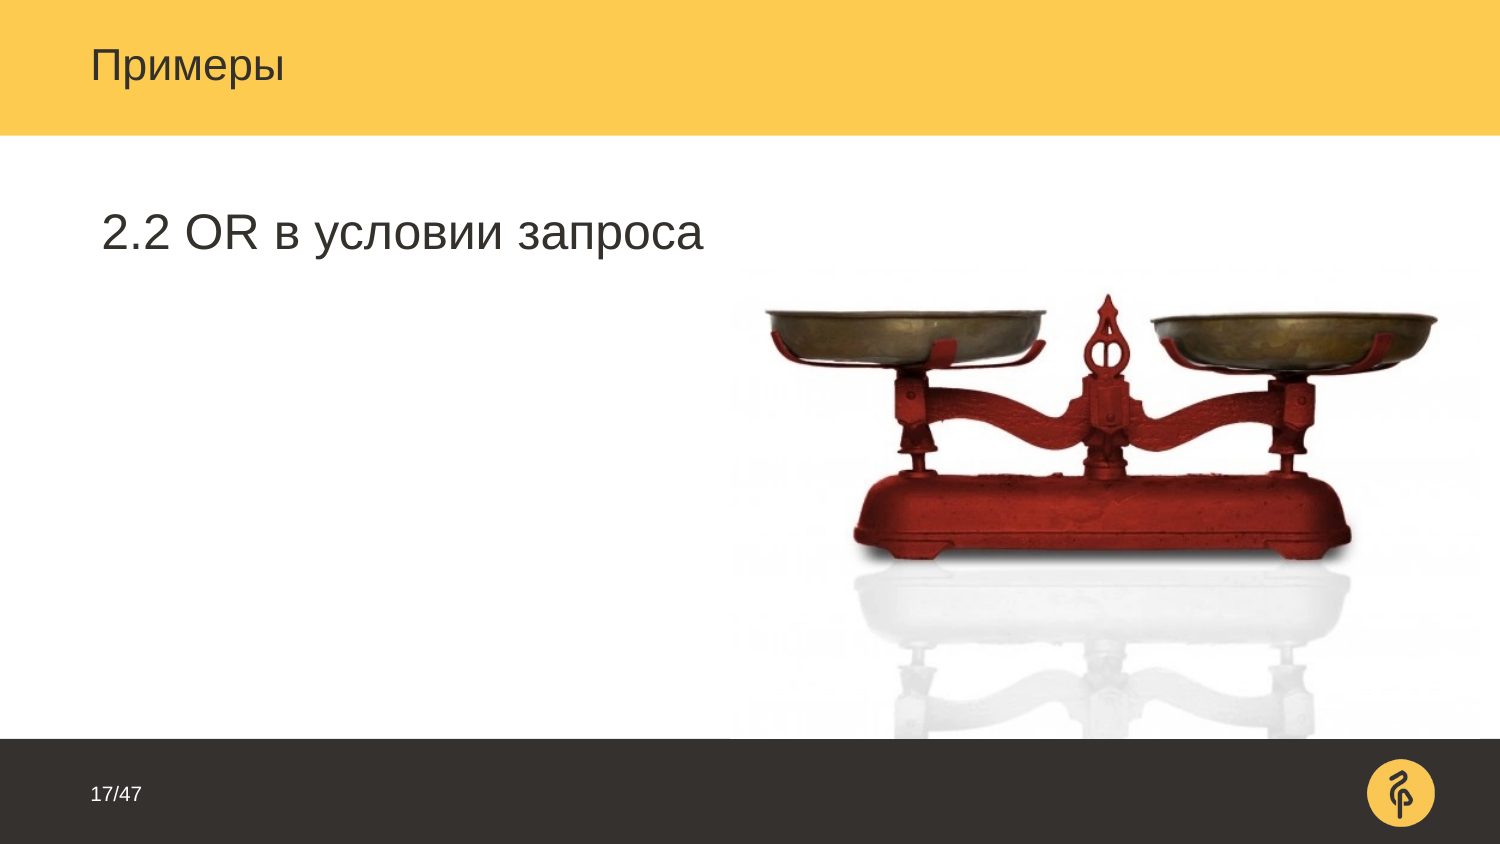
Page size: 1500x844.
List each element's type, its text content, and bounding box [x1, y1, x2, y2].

list 2.2 OR в условии запроса [73, 185, 1429, 746]
picture [729, 267, 1480, 739]
picture [1367, 759, 1435, 827]
footer 17/47 [75, 757, 1004, 829]
title Примеры [75, 0, 1420, 132]
